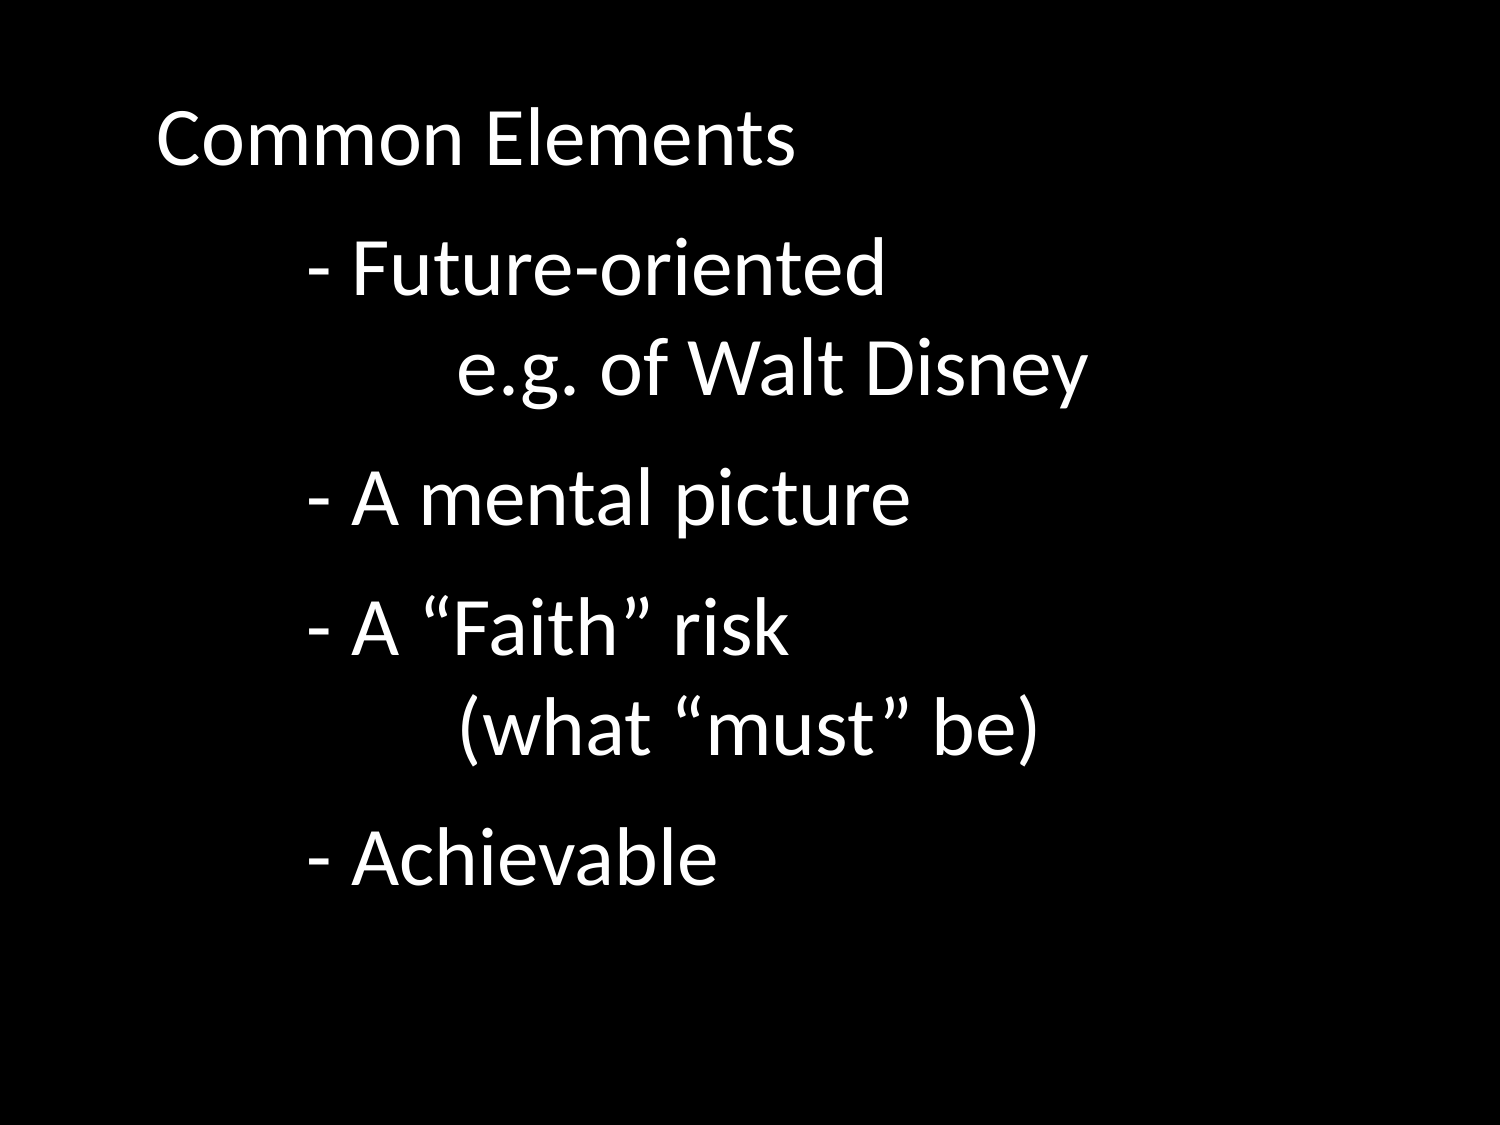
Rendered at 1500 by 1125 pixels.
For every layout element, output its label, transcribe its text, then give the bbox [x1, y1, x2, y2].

text_box Common Elements - Future-oriented e.g. of Walt Disney - A mental picture - A “Faith” risk (what “must” be) - Achievable [142, 75, 1105, 910]
